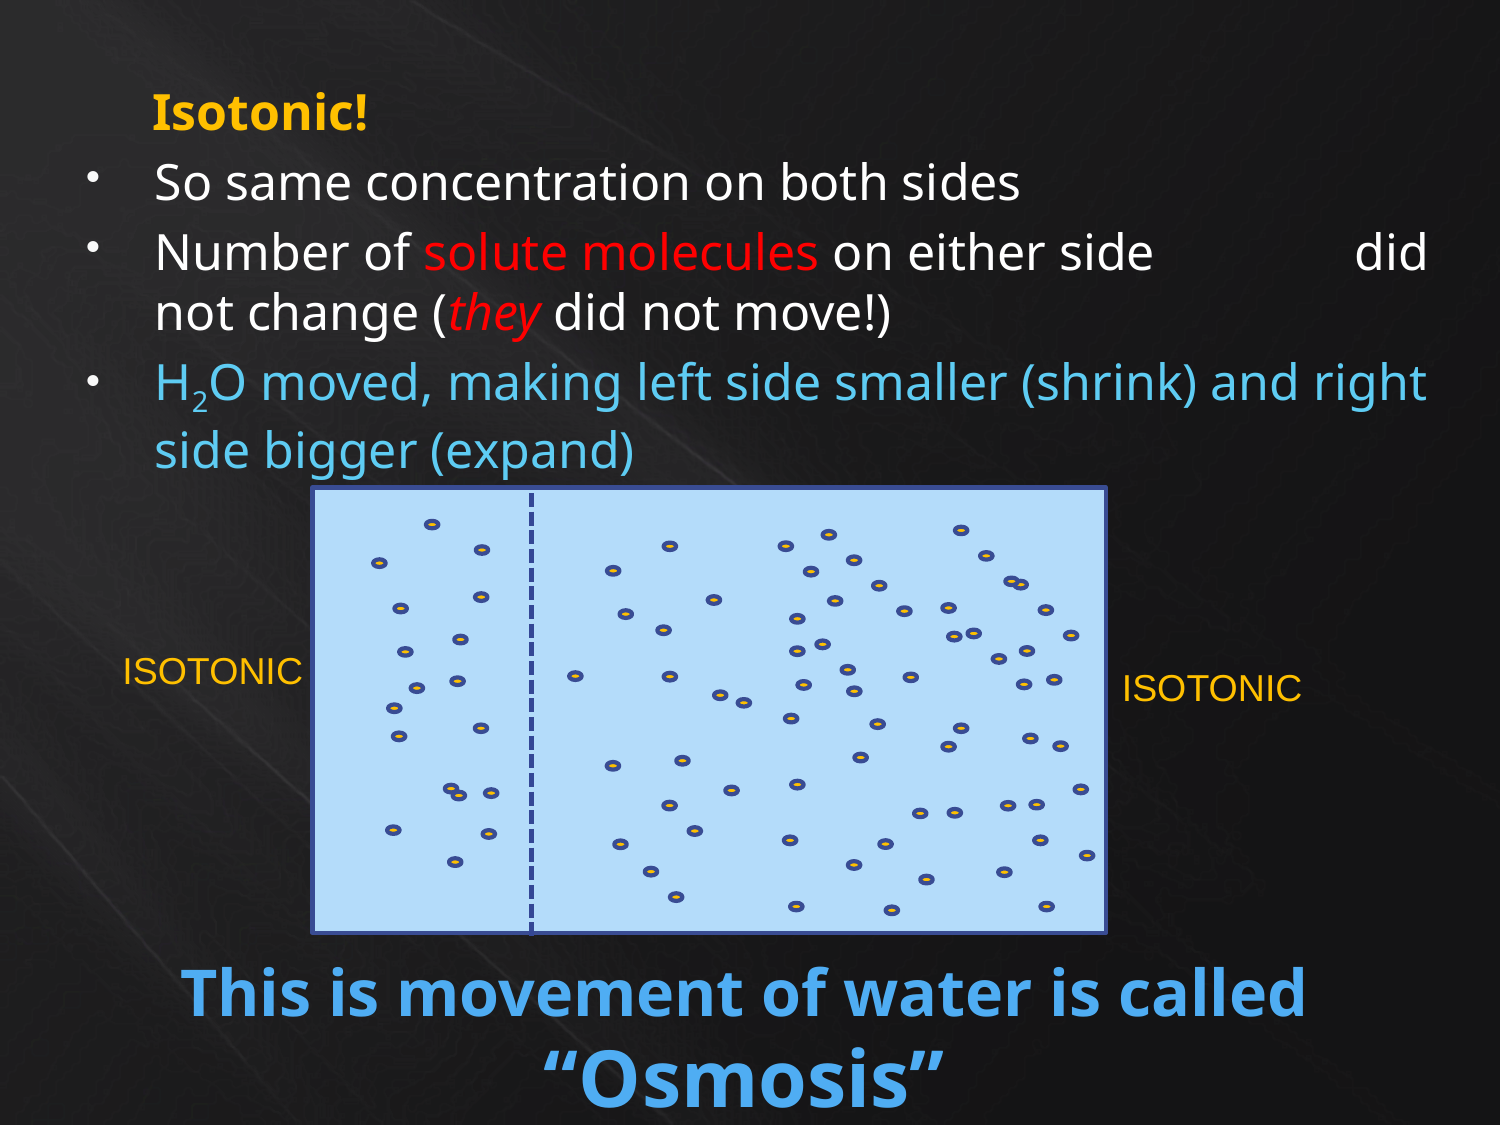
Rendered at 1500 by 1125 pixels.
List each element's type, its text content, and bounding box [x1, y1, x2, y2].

text_box ISOTONIC [107, 639, 312, 700]
title This is movement of water is called “Osmosis” [69, 943, 1420, 1125]
list Isotonic! So same concentration on both sides Number of solute molecules on either side did not change (they did not move!) H2O moved, making left side smaller (shrink) and right side bigger (expand) [50, 72, 1463, 846]
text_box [312, 487, 1107, 939]
text_box ISOTONIC [1149, 656, 1318, 717]
picture [0, 0, 1500, 1125]
